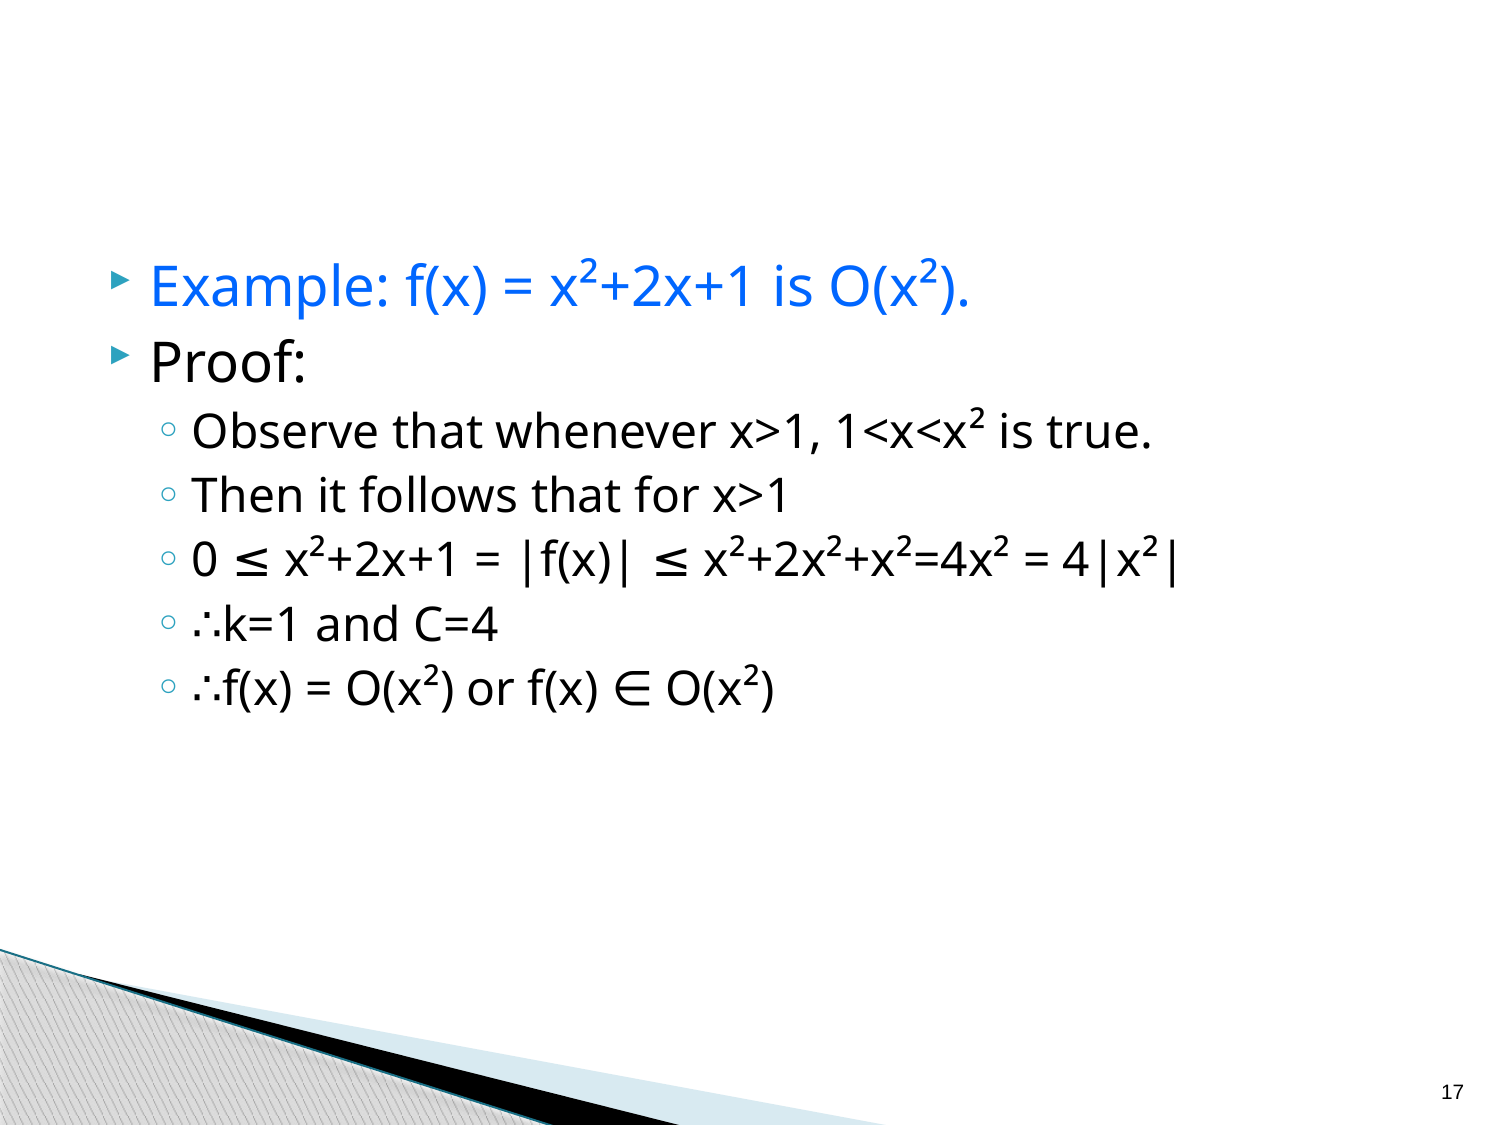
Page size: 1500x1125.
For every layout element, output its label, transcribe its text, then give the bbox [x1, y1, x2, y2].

list Example: f(x) = x²+2x+1 is O(x²). Proof: Observe that whenever x>1, 1<x<x² is true. Then it follows that for x>1 0 ≤ x²+2x+1 = |f(x)| ≤ x²+2x²+x²=4x² = 4|x²| ∴k=1 and C=4 ∴f(x) = O(x²) or f(x) ∈ O(x²) [74, 242, 1426, 986]
slide_number 17 [1418, 1051, 1479, 1112]
